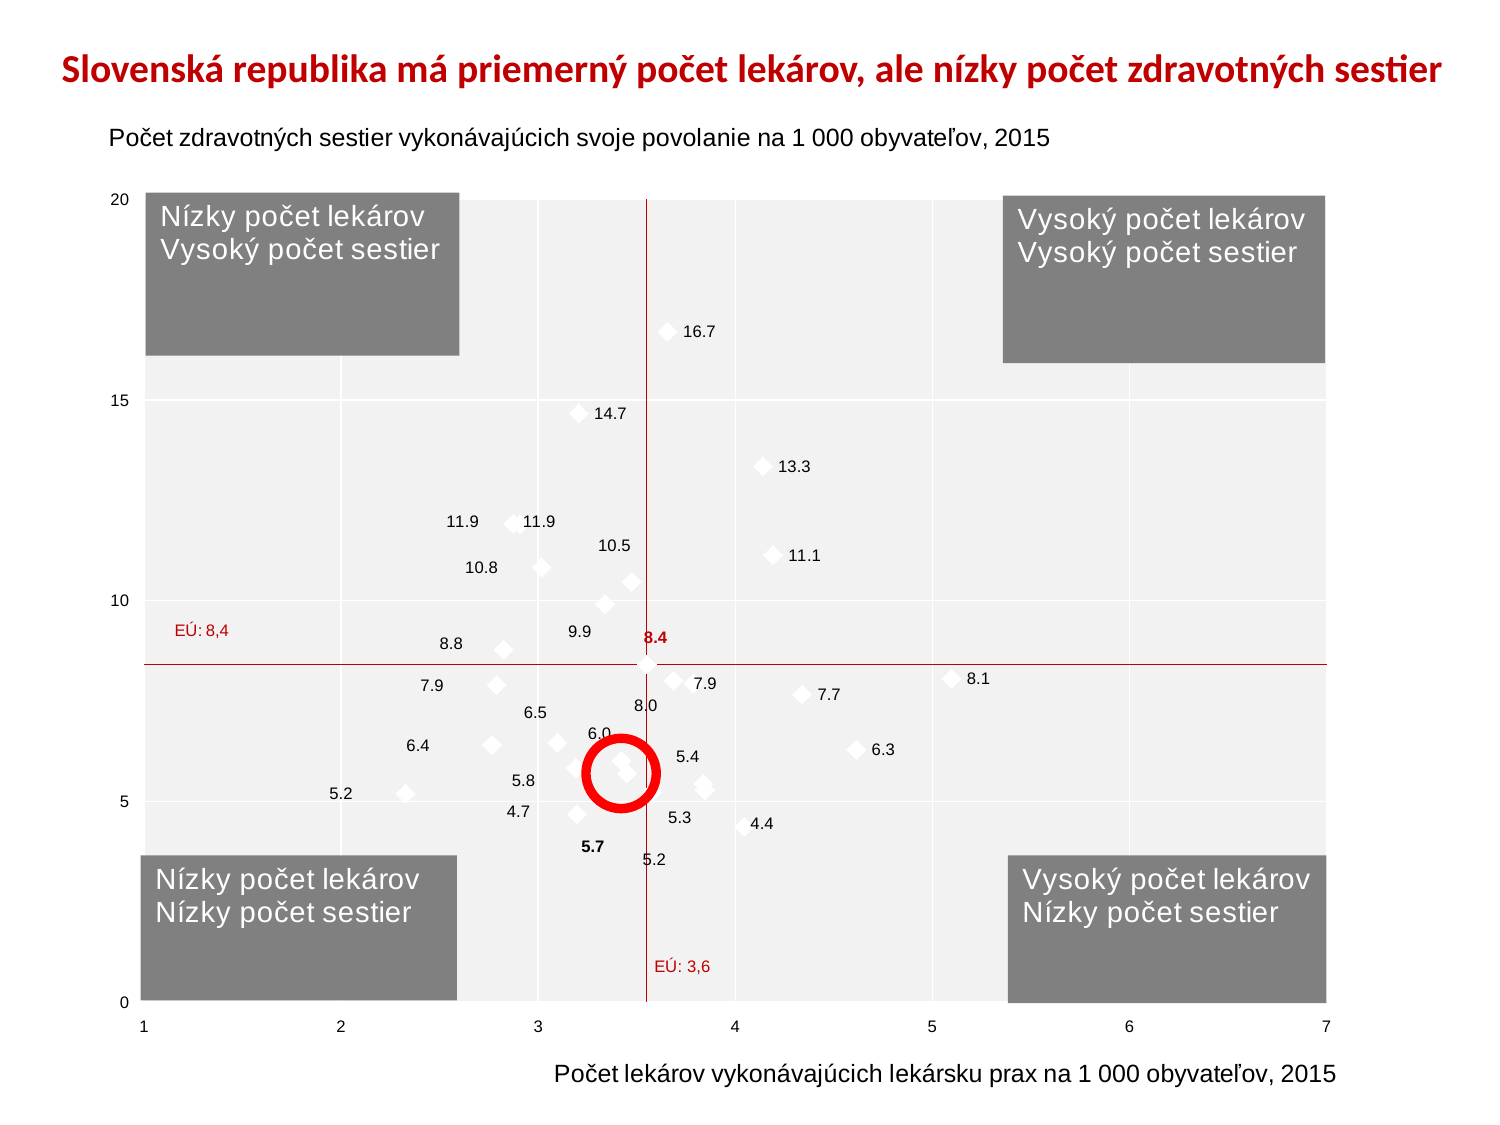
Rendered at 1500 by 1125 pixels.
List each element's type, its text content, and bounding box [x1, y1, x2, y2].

chart [93, 116, 1500, 1125]
text_box Slovenská republika má priemerný počet lekárov, ale nízky počet zdravotných sestier [46, 35, 1477, 98]
